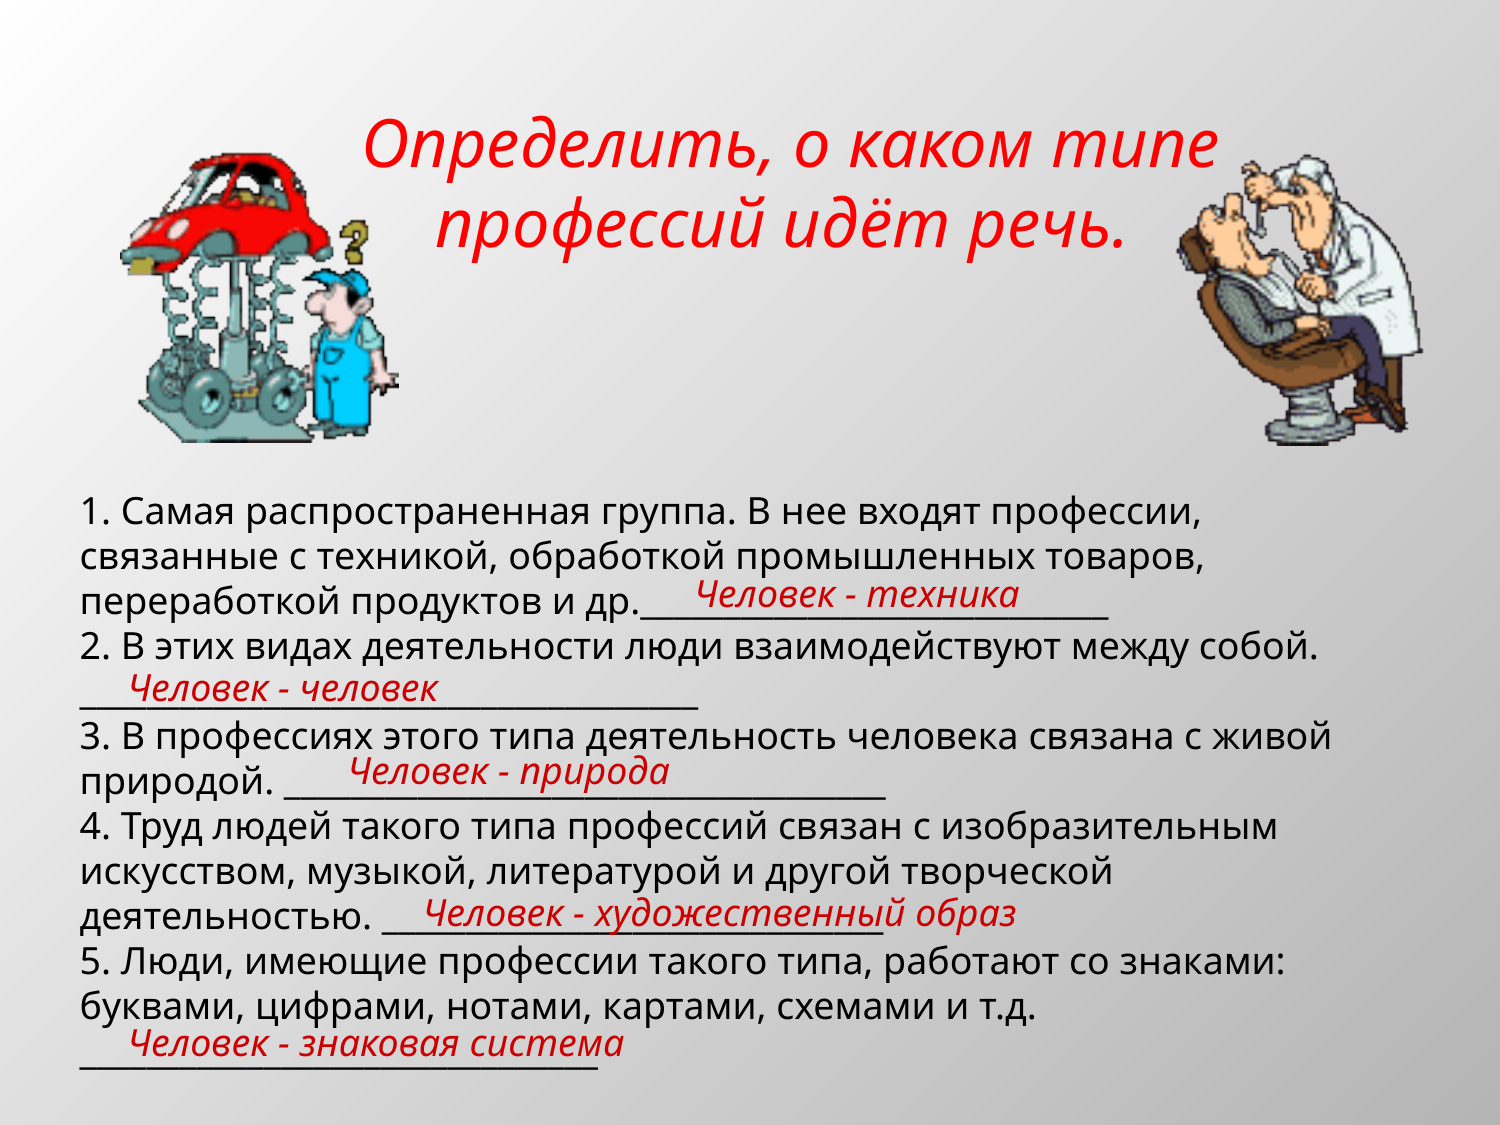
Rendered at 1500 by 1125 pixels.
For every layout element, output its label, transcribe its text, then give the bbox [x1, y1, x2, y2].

picture [1174, 152, 1454, 446]
text_box [407, 954, 1046, 964]
text_box Человек - природа [312, 739, 881, 800]
text_box Человек - человек [112, 656, 739, 717]
text_box Человек - художественный образ [407, 881, 1377, 942]
text_box 1. Самая распространенная группа. В нее входят профессии, связанные с техникой, обработкой промышленных товаров, переработкой продуктов и др.____________________________ 2. В этих видах деятельности люди взаимодействуют между собой. _____________________________________ 3. В профессиях этого типа деятельность человека связана с живой природой. ____________________________________ 4. Труд людей такого типа профессий связан с изобразительным искусством, музыкой, литературой и другой творческой деятельностью. ______________________________ 5. Люди, имеющие профессии такого типа, работают со знаками: буквами, цифрами, нотами, картами, схемами и т.д. _______________________________ [64, 479, 1412, 1080]
picture [120, 140, 399, 443]
text_box Человек - знаковая система [112, 1011, 892, 1072]
text_box Человек - техника [679, 562, 1318, 623]
text_box Определить, о каком типе профессий идёт речь. [242, 93, 1341, 269]
text_box [407, 893, 1400, 954]
